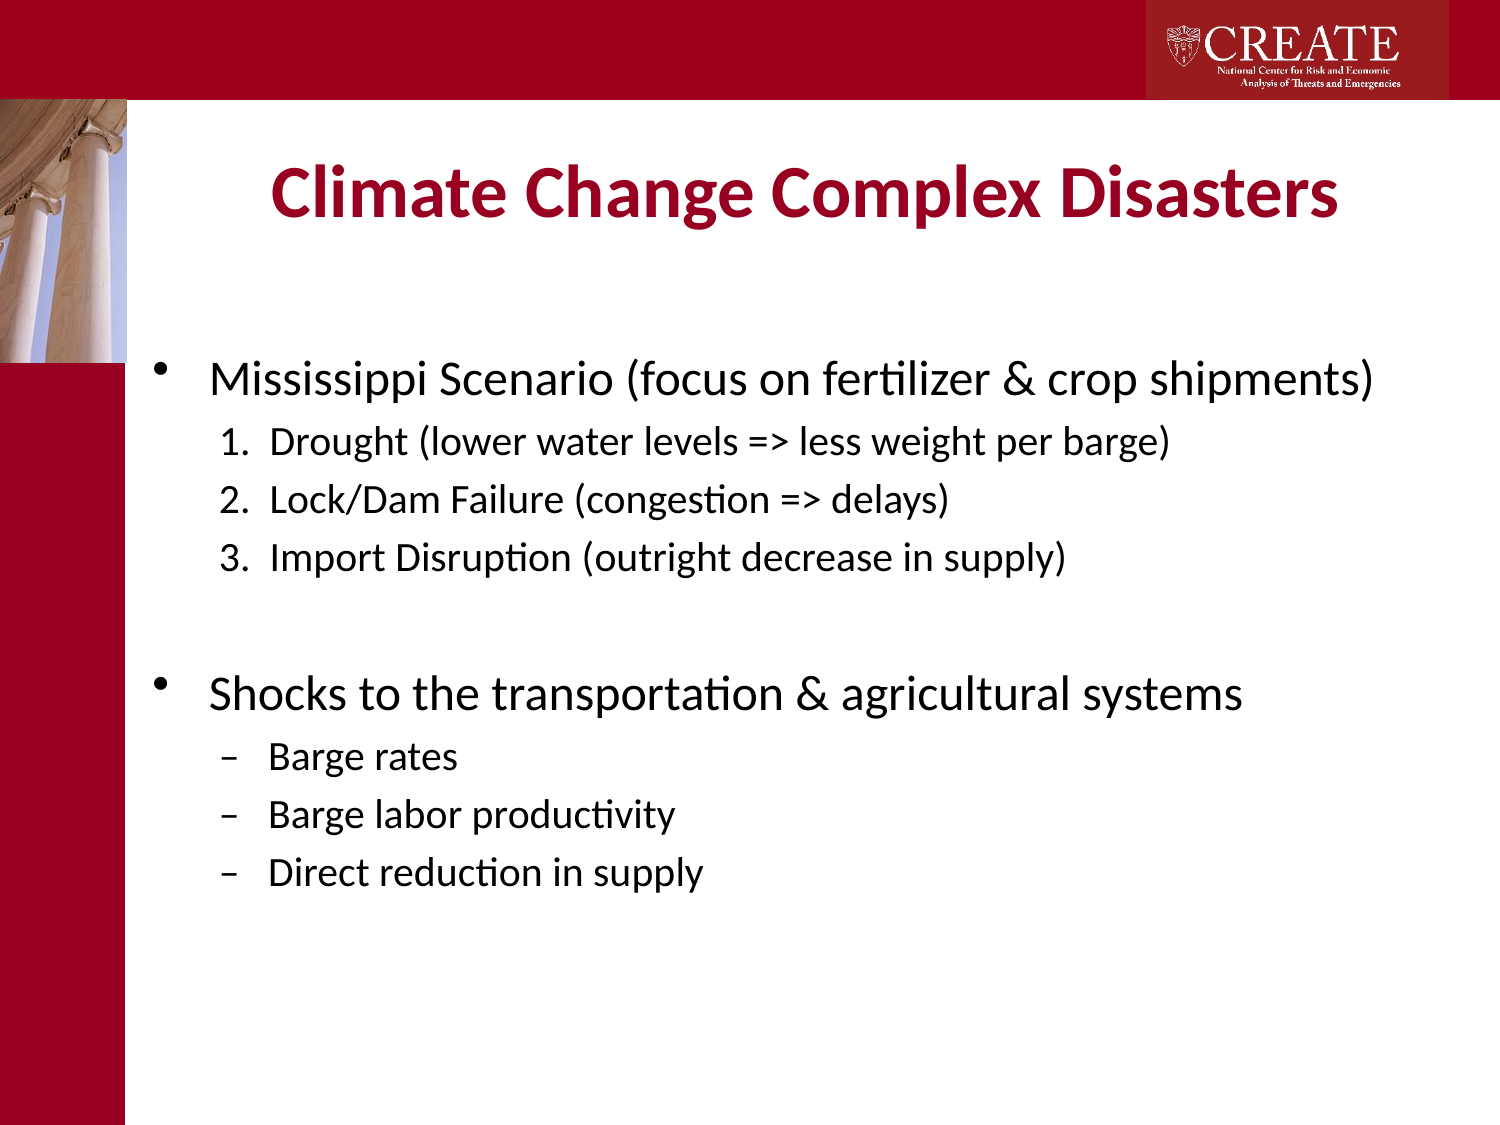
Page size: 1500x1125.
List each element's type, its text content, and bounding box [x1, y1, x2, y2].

title Climate Change Complex Disasters [137, 112, 1475, 263]
list Mississippi Scenario (focus on fertilizer & crop shipments) 1. Drought (lower water levels => less weight per barge) 2. Lock/Dam Failure (congestion => delays) 3. Import Disruption (outright decrease in supply) Shocks to the transportation & agricultural systems – Barge rates – Barge labor productivity – Direct reduction in supply [137, 337, 1500, 1013]
picture [1146, 0, 1449, 100]
picture [0, 99, 127, 363]
